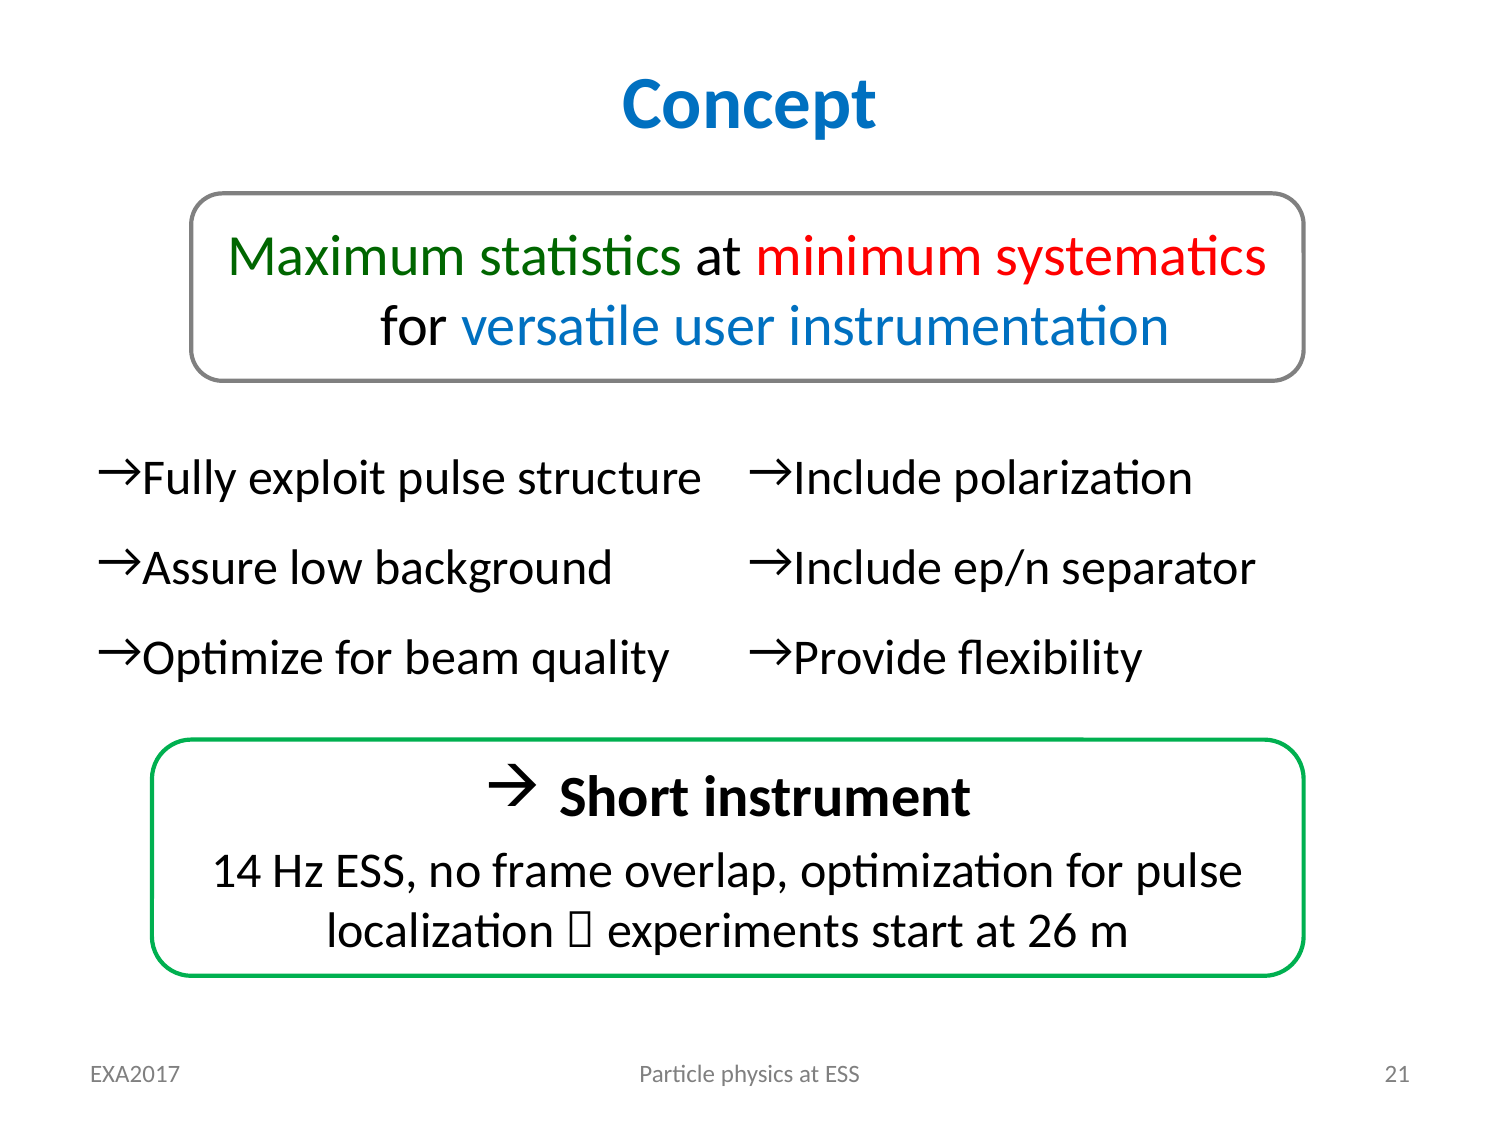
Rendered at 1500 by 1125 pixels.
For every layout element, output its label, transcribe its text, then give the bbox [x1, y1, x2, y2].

text_box Fully exploit pulse structure Assure low background Optimize for beam quality Include polarization Include ep/n separator Provide flexibility [82, 407, 1415, 740]
slide_number EXA2017 [75, 1042, 425, 1103]
text_box Maximum statistics at minimum systematics for versatile user instrumentation [189, 191, 1306, 383]
text_box Short instrument 14 Hz ESS, no frame overlap, optimization for pulse localization  experiments start at 26 m [149, 737, 1306, 978]
title Concept [75, 45, 1425, 153]
footer Particle physics at ESS [476, 1042, 1024, 1103]
slide_number 21 [1074, 1042, 1425, 1103]
